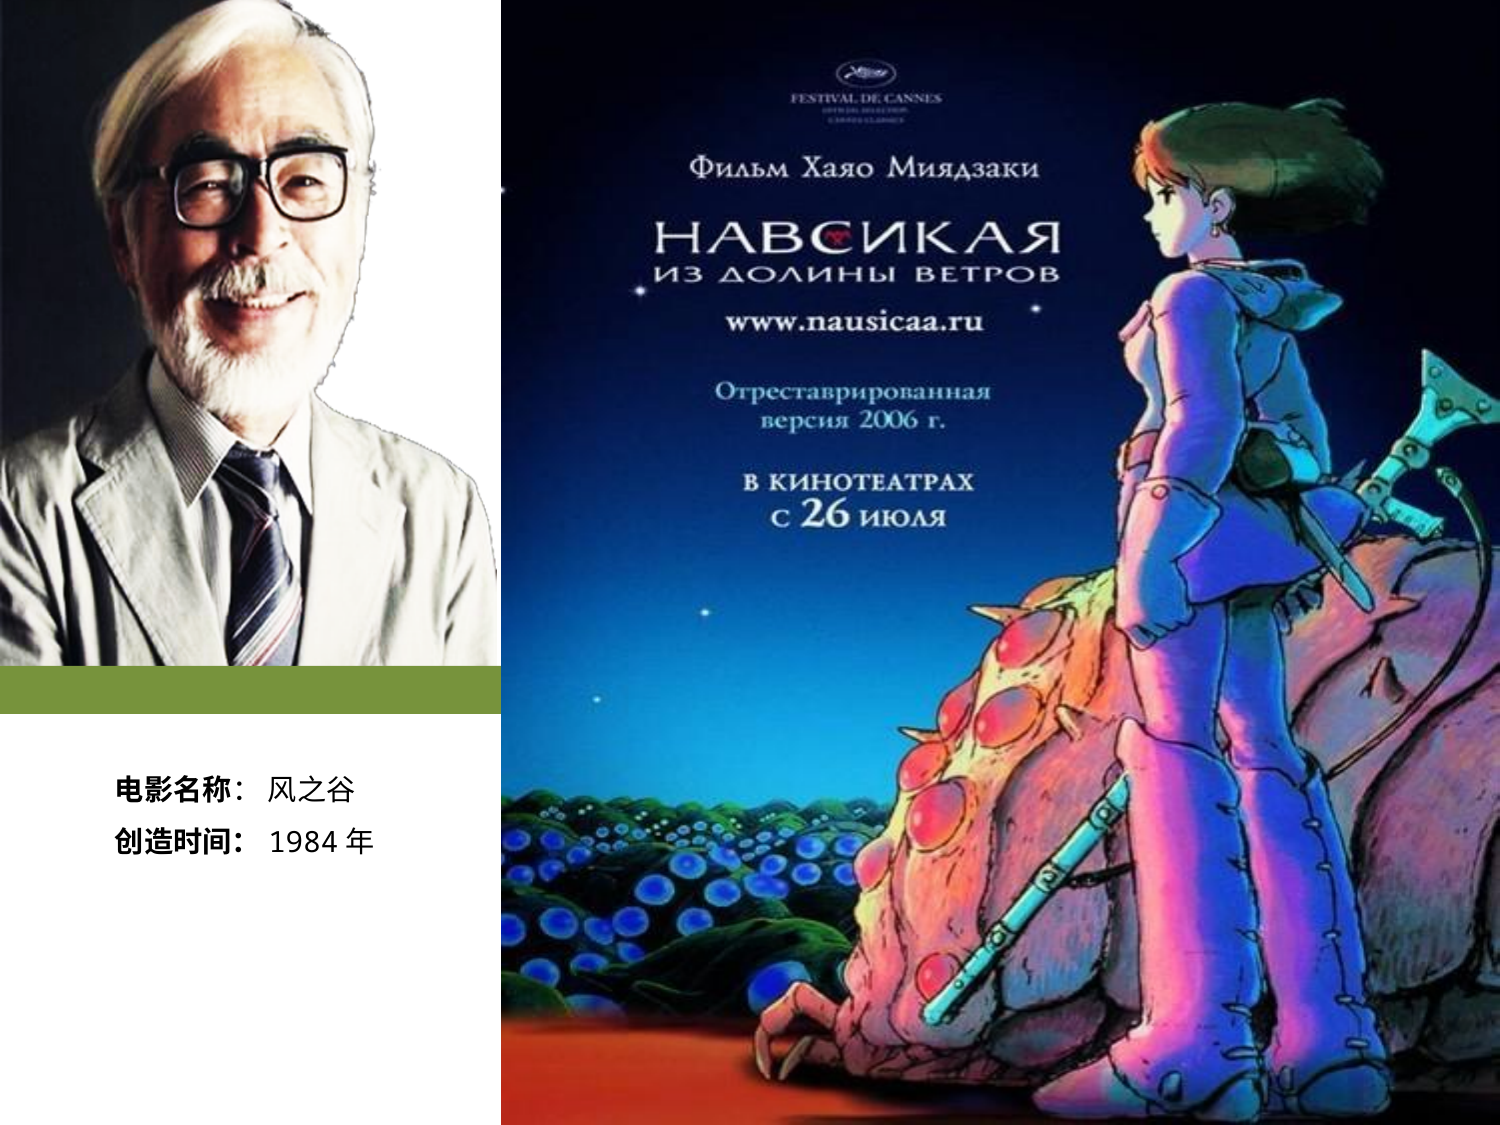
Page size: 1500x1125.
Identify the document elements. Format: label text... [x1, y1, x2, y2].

picture [501, 0, 1500, 1125]
picture [0, 0, 497, 710]
text_box 电影名称： 风之谷 创造时间：1984年 [100, 746, 396, 866]
